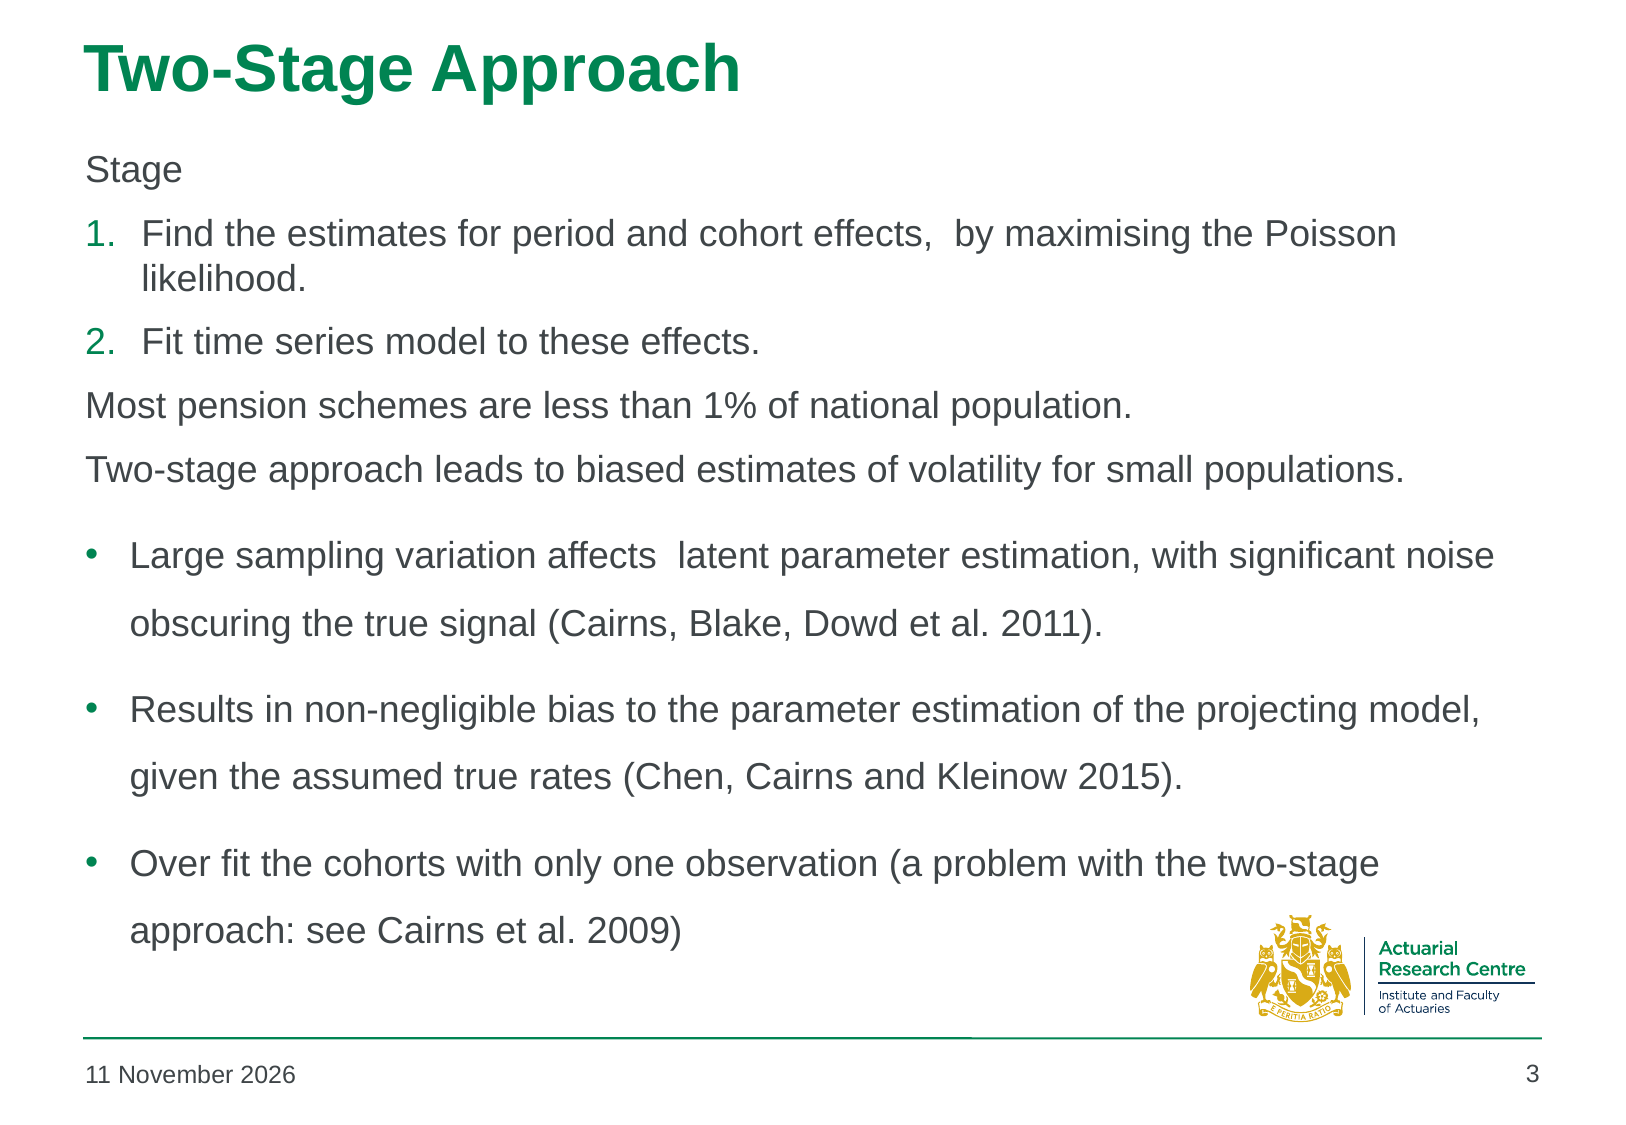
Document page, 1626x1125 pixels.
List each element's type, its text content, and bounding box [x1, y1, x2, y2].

slide_number 3 [1439, 1050, 1555, 1106]
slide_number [70, 1051, 429, 1106]
title Two-Stage Approach [68, 4, 1542, 126]
